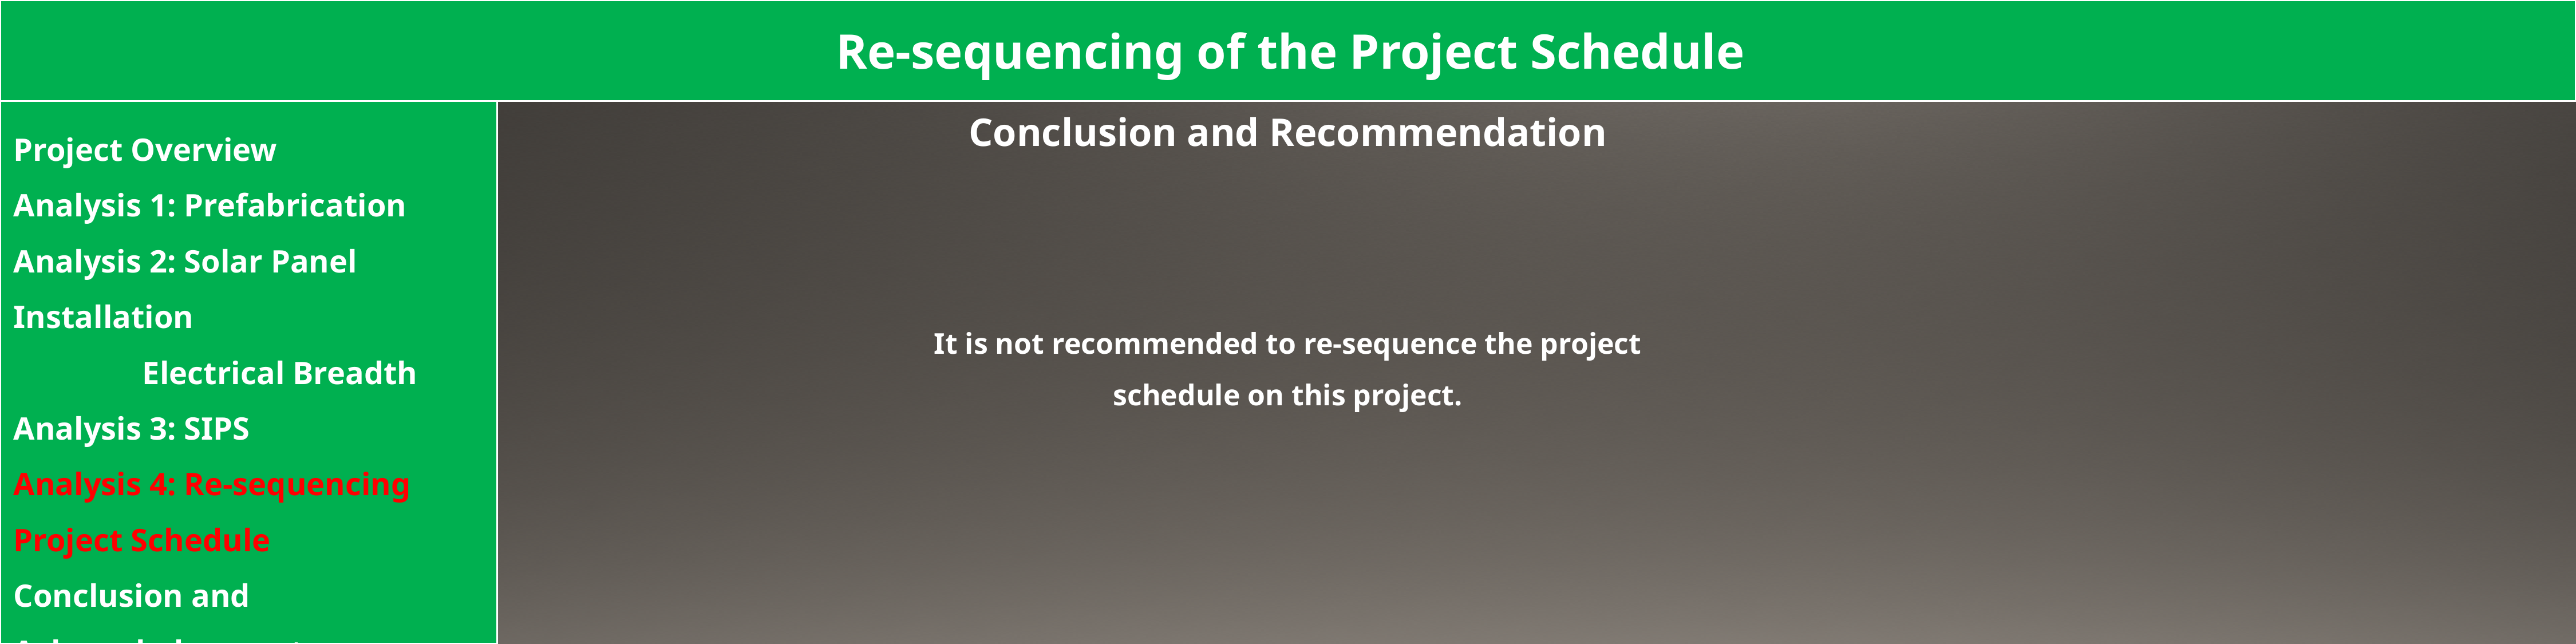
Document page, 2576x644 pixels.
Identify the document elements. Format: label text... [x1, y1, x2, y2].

text_box [0, 101, 497, 644]
picture [497, 101, 1724, 644]
text_box [0, 0, 2576, 101]
text_box [1724, 97, 2576, 644]
text_box Project Overview Analysis 1: Prefabrication Analysis 2: Solar Panel Installation Electrical Breadth Analysis 3: SIPS Analysis 4: Re-sequencing Project Schedule Conclusion and Acknowledgements Appendix [5, 107, 497, 644]
text_box Re-sequencing of the Project Schedule [770, 17, 1811, 83]
text_box Conclusion and Recommendation It is not recommended to re-sequence the project schedule on this project. [862, 104, 1714, 644]
